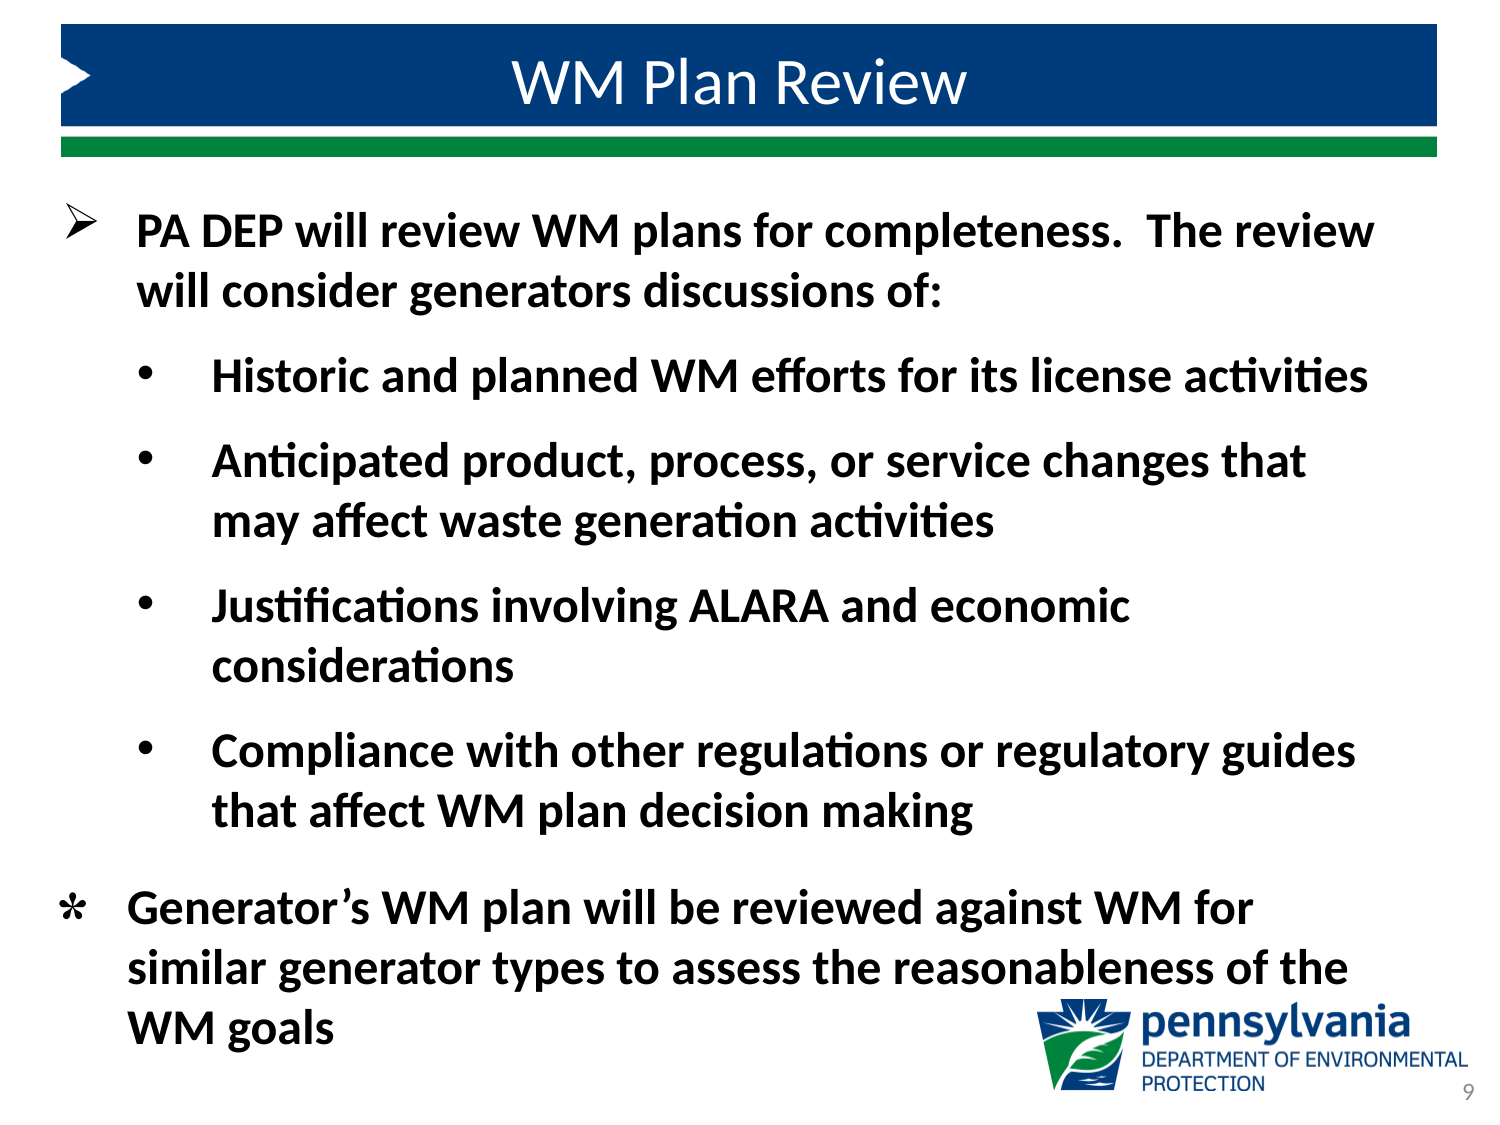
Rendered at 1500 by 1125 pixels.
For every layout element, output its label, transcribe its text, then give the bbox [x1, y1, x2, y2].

picture [61, 24, 1437, 158]
picture [1037, 999, 1469, 1092]
slide_number 9 [1139, 1060, 1490, 1121]
picture [58, 891, 88, 921]
list PA DEP will review WM plans for completeness. The review will consider generators discussions of: Historic and planned WM efforts for its license activities Anticipated product, process, or service changes that may affect waste generation activities Justifications involving ALARA and economic considerations Compliance with other regulations or regulatory guides that affect WM plan decision making Generator’s WM plan will be reviewed against WM for similar generator types to assess the reasonableness of the WM goals [46, 190, 1410, 1024]
